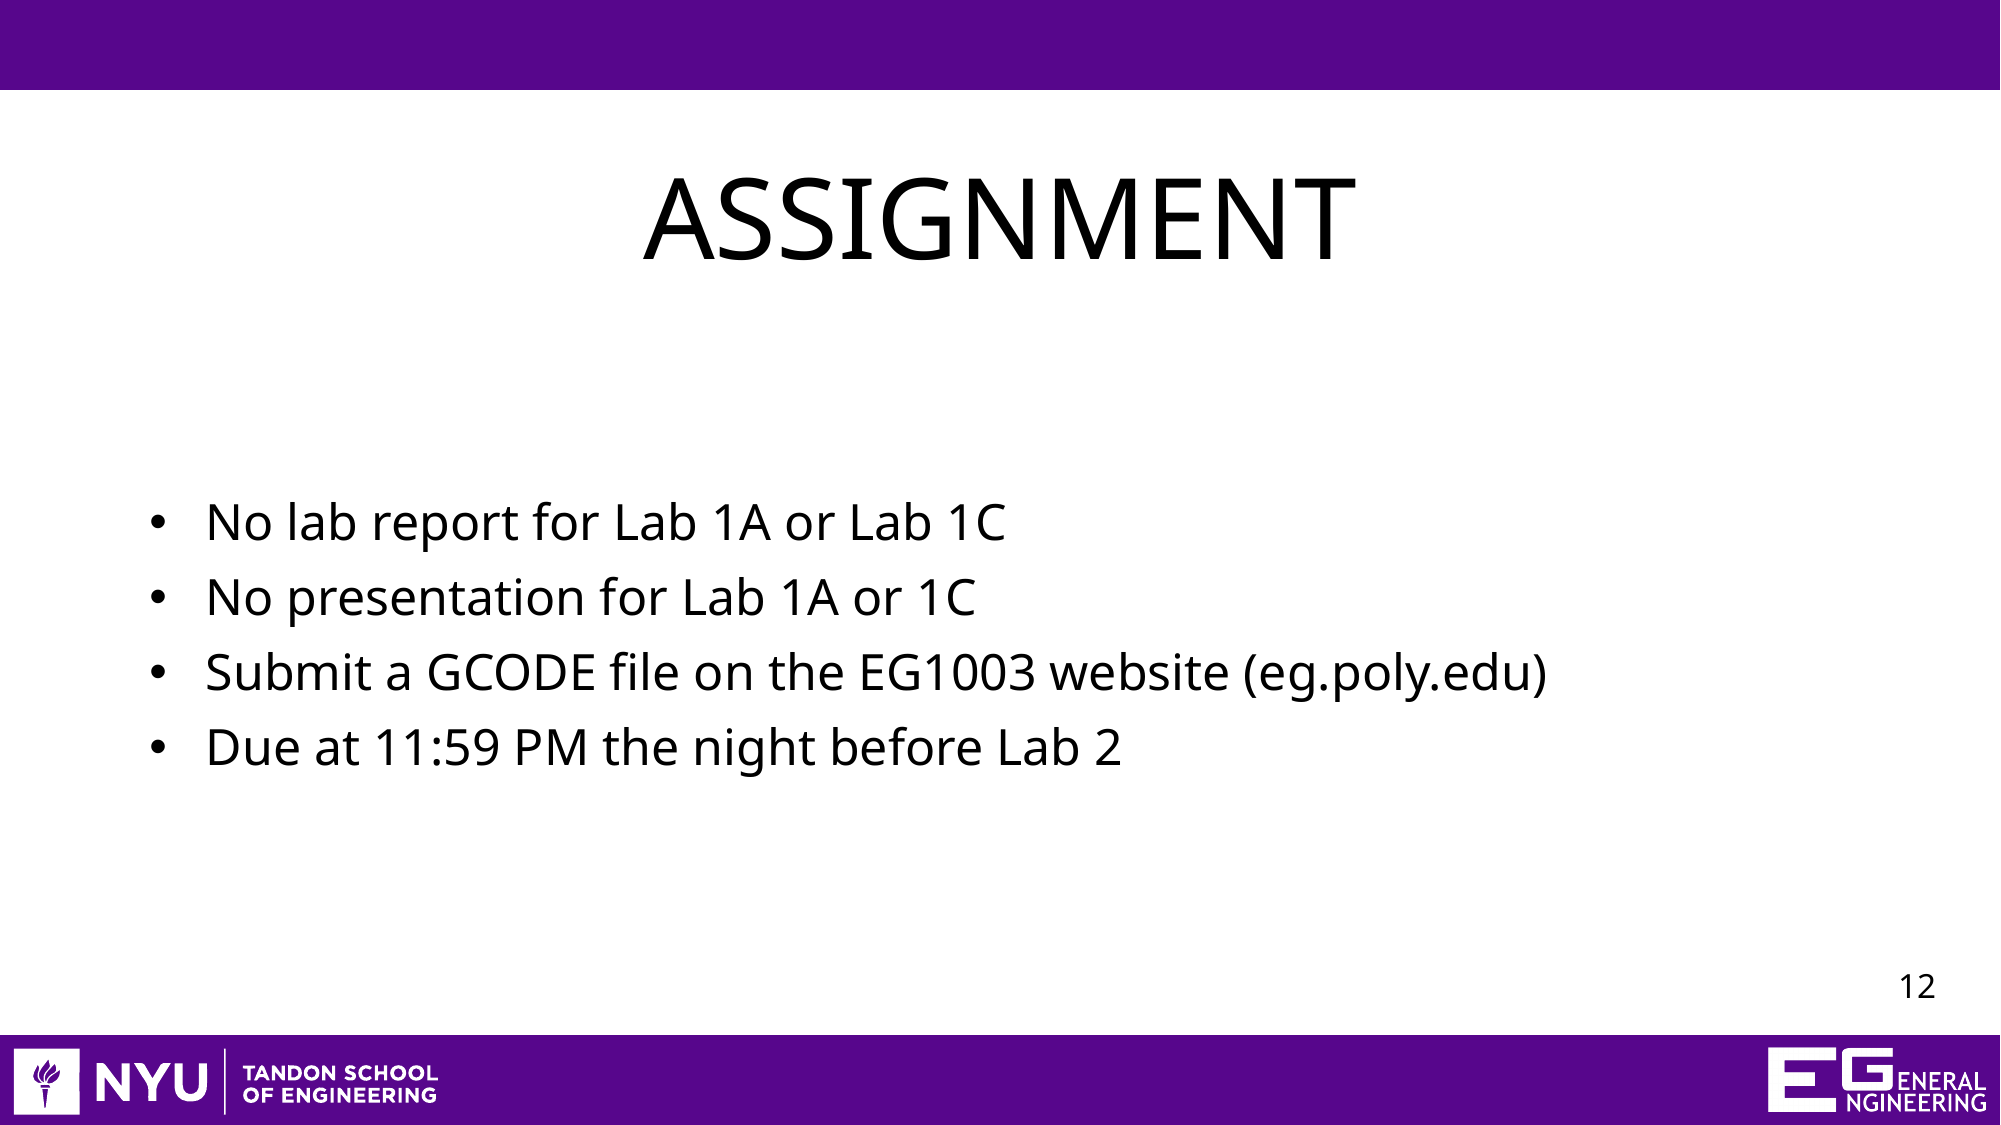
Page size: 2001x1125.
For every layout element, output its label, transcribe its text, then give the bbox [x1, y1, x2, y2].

title ASSIGNMENT [92, 132, 1908, 292]
text_box 12 [1802, 958, 1951, 1013]
picture [13, 1048, 438, 1115]
subtitle No lab report for Lab 1A or Lab 1C No presentation for Lab 1A or 1C Submit a GCODE file on the EG1003 website (eg.poly.edu) Due at 11:59 PM the night before Lab 2 [134, 315, 1871, 959]
text_box [0, 0, 2000, 91]
picture [1752, 1031, 2000, 1125]
text_box [0, 1034, 1752, 1125]
